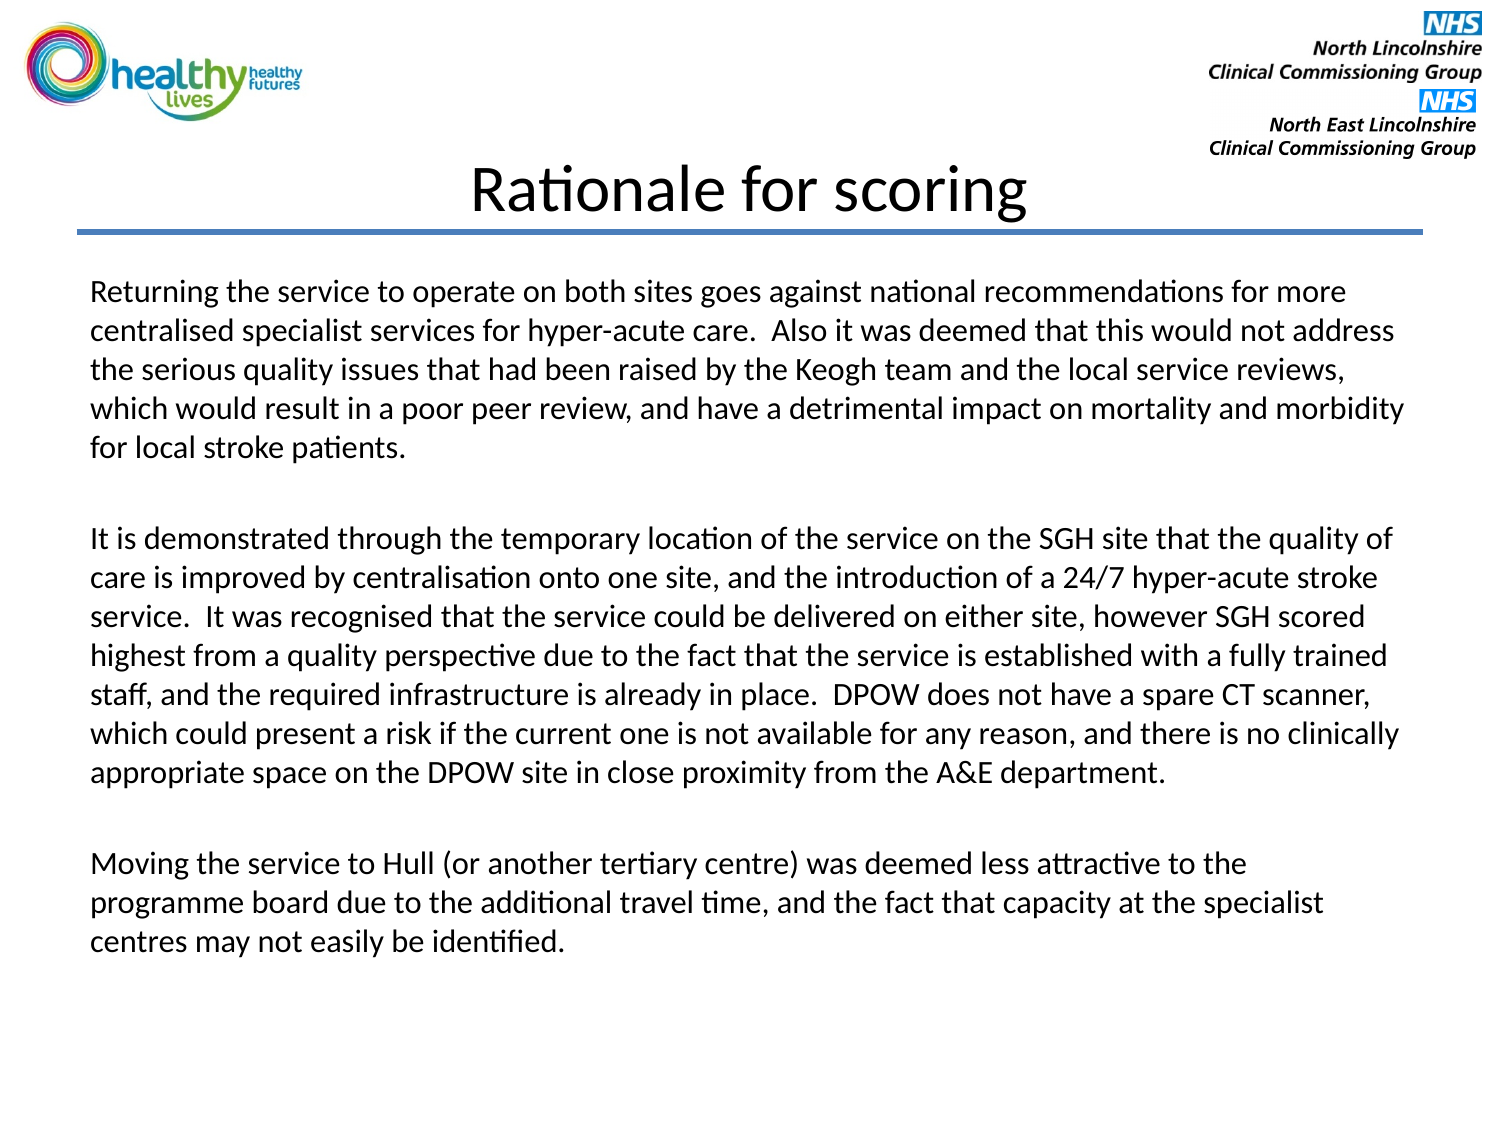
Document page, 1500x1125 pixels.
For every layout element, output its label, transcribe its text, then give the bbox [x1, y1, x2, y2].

picture [1209, 11, 1482, 83]
picture [1210, 89, 1476, 159]
picture [2, 2, 342, 150]
list Returning the service to operate on both sites goes against national recommendations for more centralised specialist services for hyper-acute care. Also it was deemed that this would not address the serious quality issues that had been raised by the Keogh team and the local service reviews, which would result in a poor peer review, and have a detrimental impact on mortality and morbidity for local stroke patients. It is demonstrated through the temporary location of the service on the SGH site that the quality of care is improved by centralisation onto one site, and the introduction of a 24/7 hyper-acute stroke service. It was recognised that the service could be delivered on either site, however SGH scored highest from a quality perspective due to the fact that the service is established with a fully trained staff, and the required infrastructure is already in place. DPOW does not have a spare CT scanner, which could present a risk if the current one is not available for any reason, and there is no clinically appropriate space on the DPOW site in close proximity from the A&E department. Moving the service to Hull (or another tertiary centre) was deemed less attractive to the programme board due to the additional travel time, and the fact that capacity at the specialist centres may not easily be identified. [75, 262, 1425, 1005]
title Rationale for scoring [75, 137, 1425, 233]
